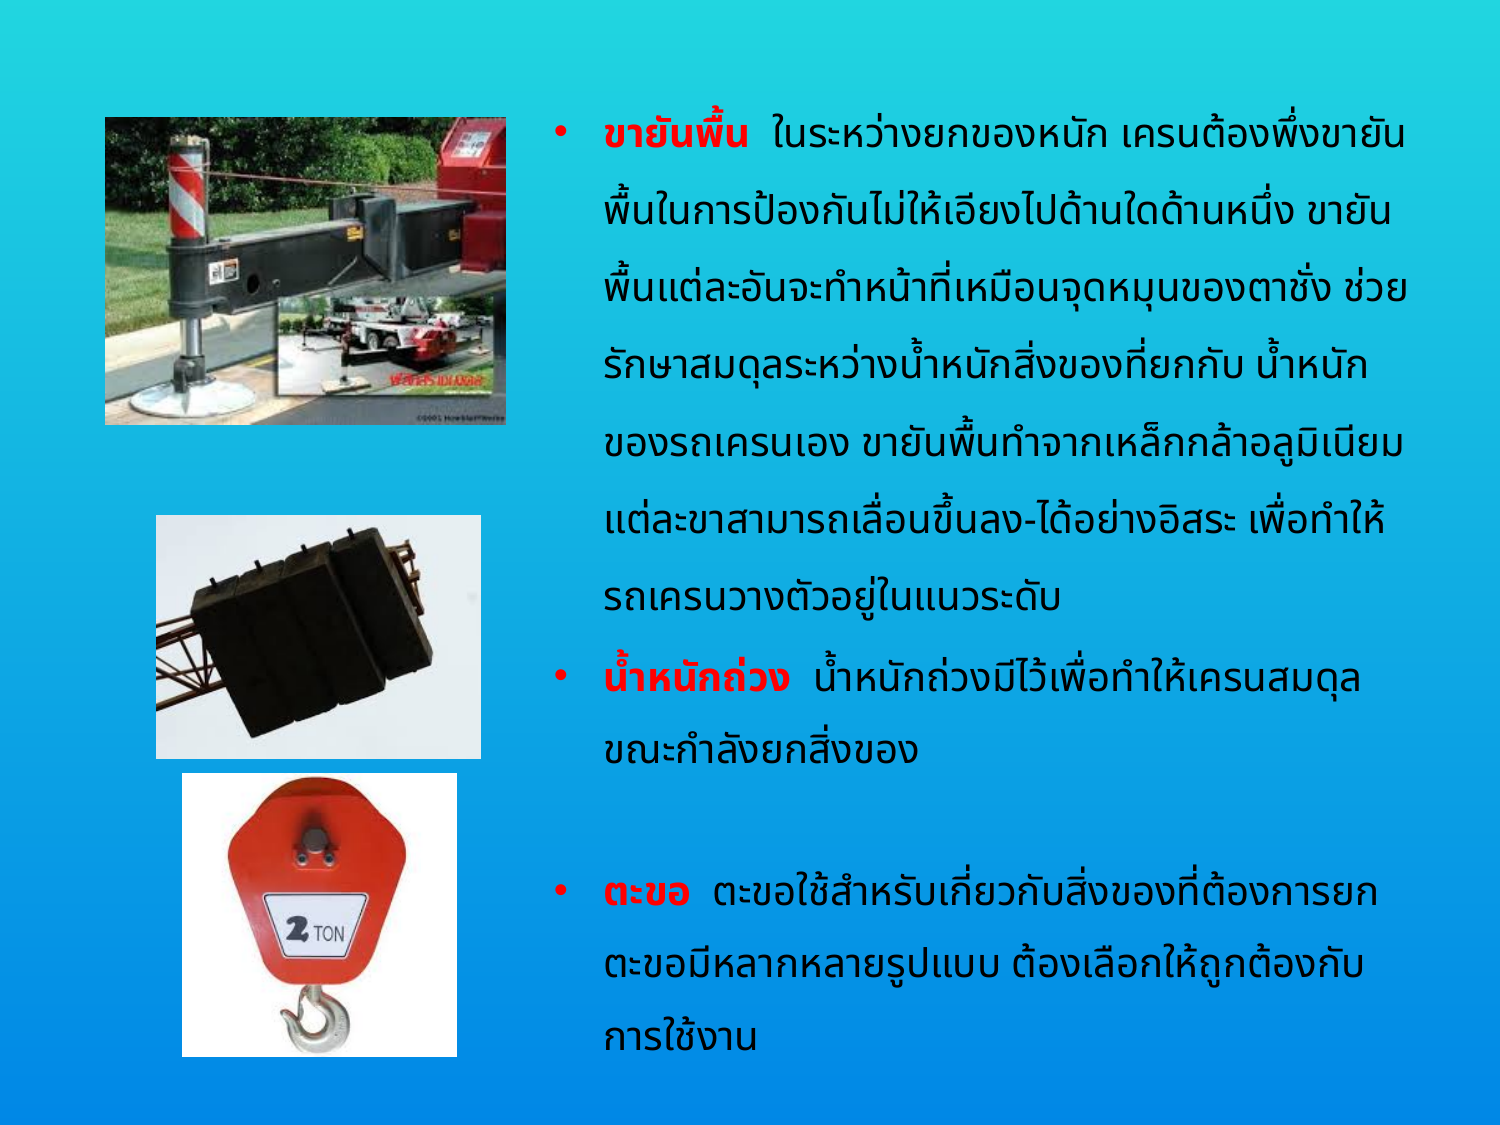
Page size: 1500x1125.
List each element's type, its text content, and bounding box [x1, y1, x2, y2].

picture [157, 516, 480, 758]
picture [181, 774, 458, 1058]
picture [105, 116, 506, 426]
list ขายันพื้น ในระหว่างยกของหนัก เครนต้องพึ่งขายันพื้นในการป้องกันไม่ให้เอียงไปด้านใดด้านหนึ่ง ขายันพื้นแต่ละอันจะทำหน้าที่เหมือนจุดหมุนของตาชั่ง ช่วยรักษาสมดุลระหว่างน้ำหนักสิ่งของที่ยกกับ น้ำหนักของรถเครนเอง ขายันพื้นทำจากเหล็กกล้าอลูมิเนียม แต่ละขาสามารถเลื่อนขึ้นลง-ได้อย่างอิสระ เพื่อทำให้รถเครนวางตัวอยู่ในแนวระดับ น้ำหนักถ่วง น้ำหนักถ่วงมีไว้เพื่อทำให้เครนสมดุล ขณะกำลังยกสิ่งของ ตะขอ ตะขอใช้สำหรับเกี่ยวกับสิ่งของที่ต้องการยก ตะขอมีหลากหลายรูปแบบ ต้องเลือกให้ถูกต้องกับการใช้งาน [539, 70, 1437, 1067]
picture [176, 891, 180, 902]
